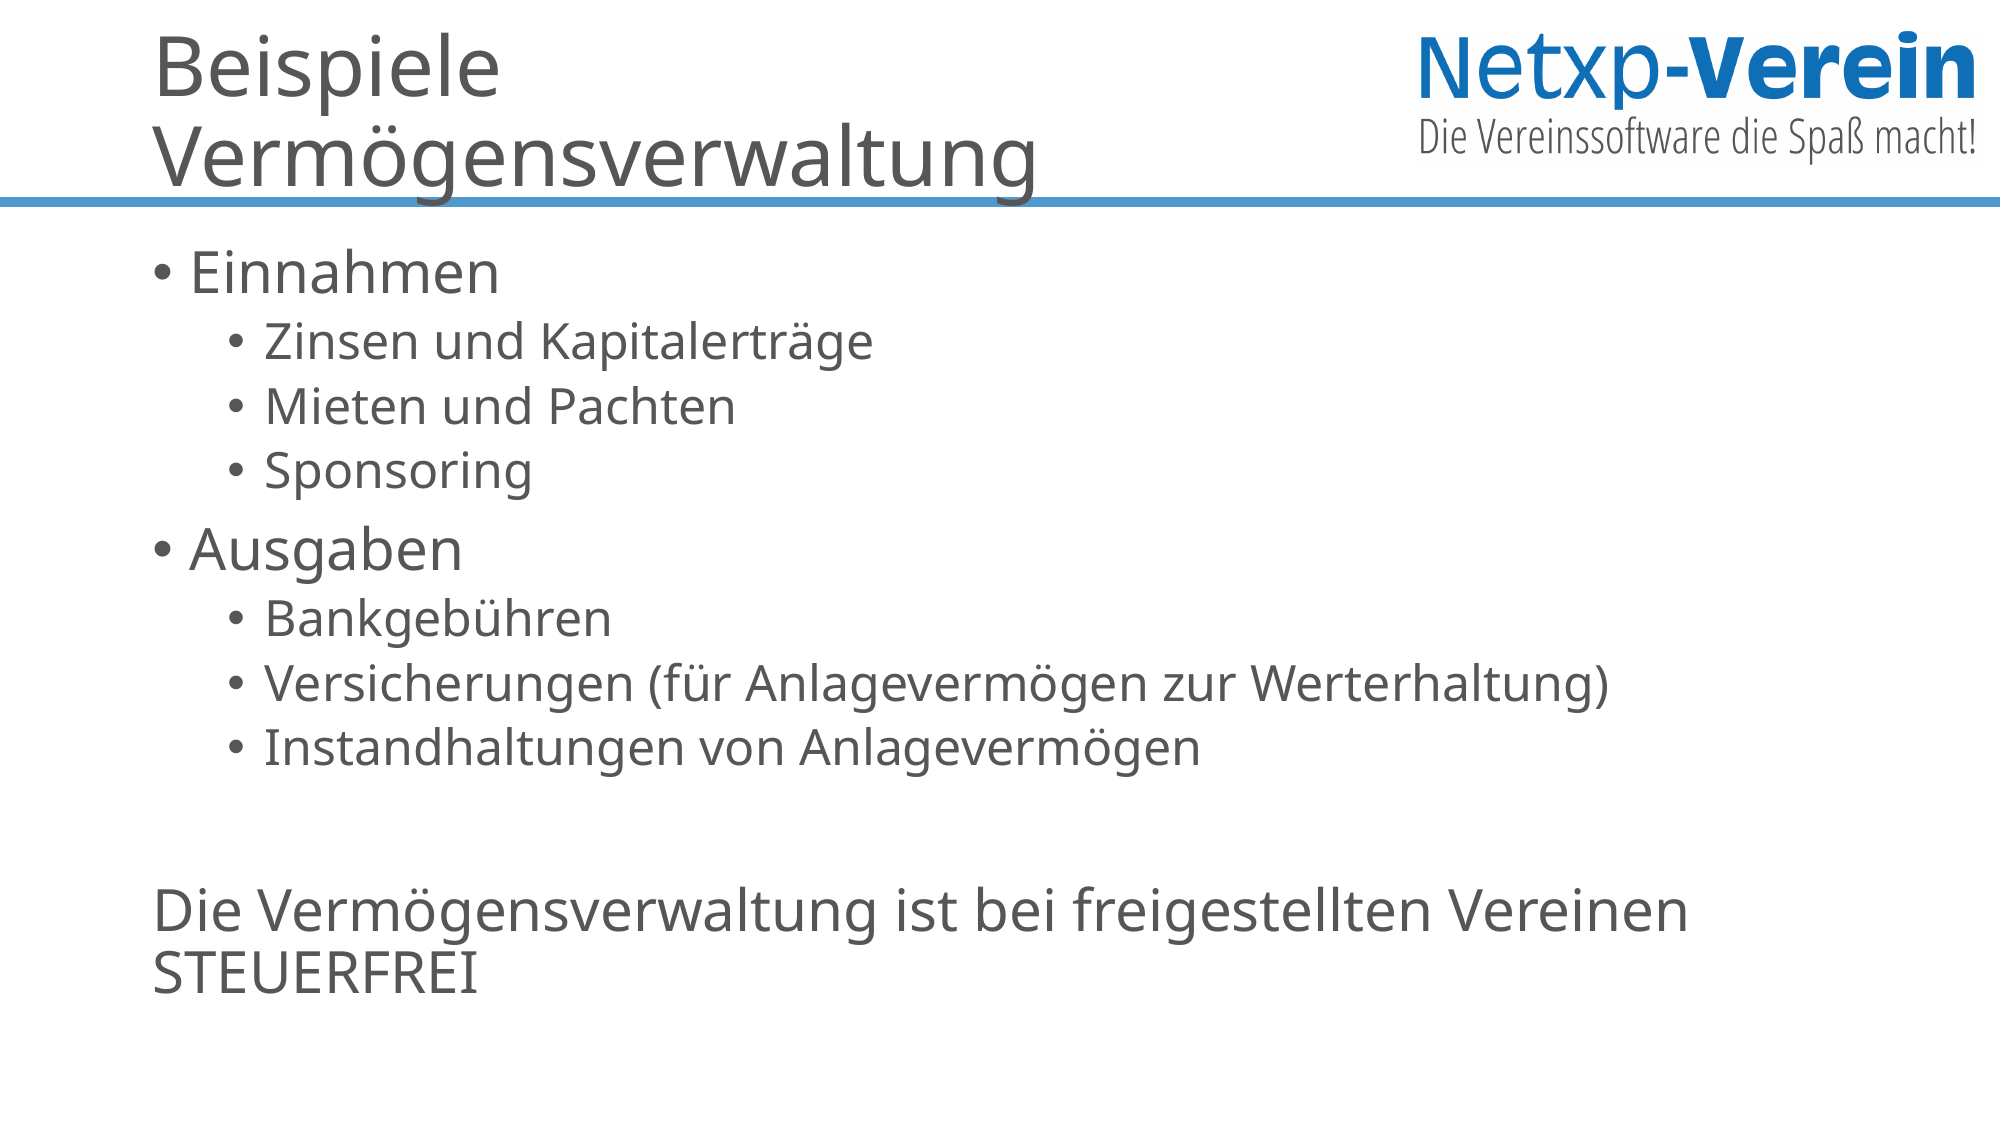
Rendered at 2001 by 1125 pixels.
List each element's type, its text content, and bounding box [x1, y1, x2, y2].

list Einnahmen Zinsen und Kapitalerträge Mieten und Pachten Sponsoring Ausgaben Bankgebühren Versicherungen (für Anlagevermögen zur Werterhaltung) Instandhaltungen von Anlagevermögen Die Vermögensverwaltung ist bei freigestellten Vereinen STEUERFREI [137, 235, 1863, 1014]
picture [1412, 30, 1983, 169]
title Beispiele Vermögensverwaltung [137, 59, 1381, 169]
picture [0, 197, 2000, 207]
